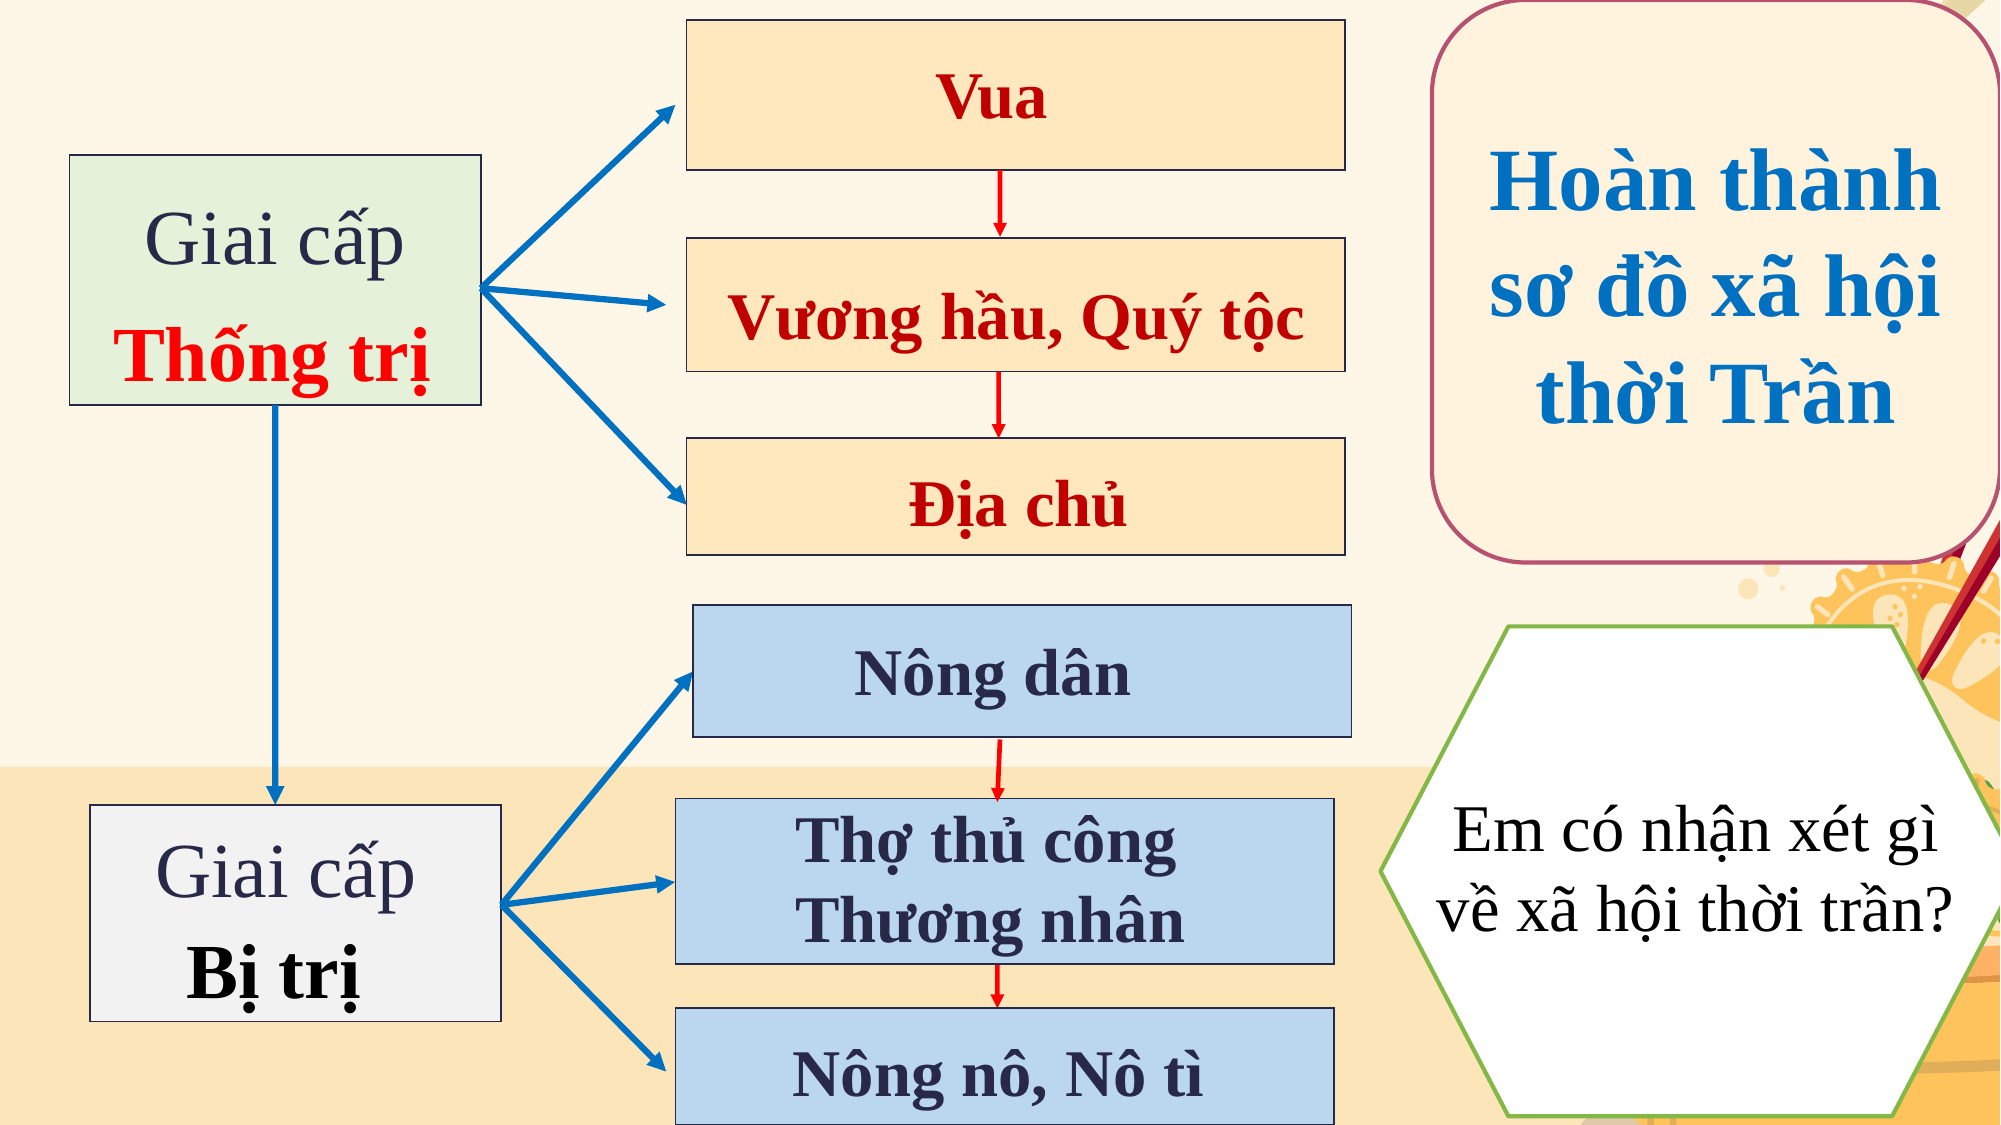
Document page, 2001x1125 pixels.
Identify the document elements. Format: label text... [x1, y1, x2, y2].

text_box Nông nô, Nô tì [777, 1022, 1220, 1118]
text_box [480, 106, 670, 288]
text_box [482, 288, 667, 310]
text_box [1580, 84, 2000, 624]
text_box Giai cấp [69, 154, 481, 405]
text_box [686, 20, 1346, 171]
text_box [675, 1008, 1334, 1125]
text_box Nông dân [839, 621, 1163, 717]
text_box [686, 238, 1346, 372]
text_box [686, 438, 1346, 555]
text_box [693, 605, 1352, 738]
text_box Vua [670, 44, 1330, 140]
text_box [502, 671, 693, 904]
text_box Thống trị [98, 296, 446, 405]
text_box Hoàn thành sơ đồ xã hội thời Trần [1429, 0, 2000, 565]
text_box Bị trị [171, 913, 377, 1022]
text_box [502, 877, 675, 905]
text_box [1380, 626, 2000, 1117]
text_box Vương hầu, Quý tộc [713, 265, 1322, 360]
text_box [993, 170, 1007, 237]
text_box [675, 798, 1334, 965]
text_box [269, 405, 282, 804]
text_box [992, 371, 1005, 439]
text_box [480, 288, 686, 505]
text_box Địa chủ [893, 452, 1145, 548]
text_box Giai cấp [89, 804, 502, 1022]
text_box [991, 965, 1004, 1008]
text_box Thợ thủ công Thương nhân [780, 788, 1301, 964]
text_box [501, 904, 667, 1072]
